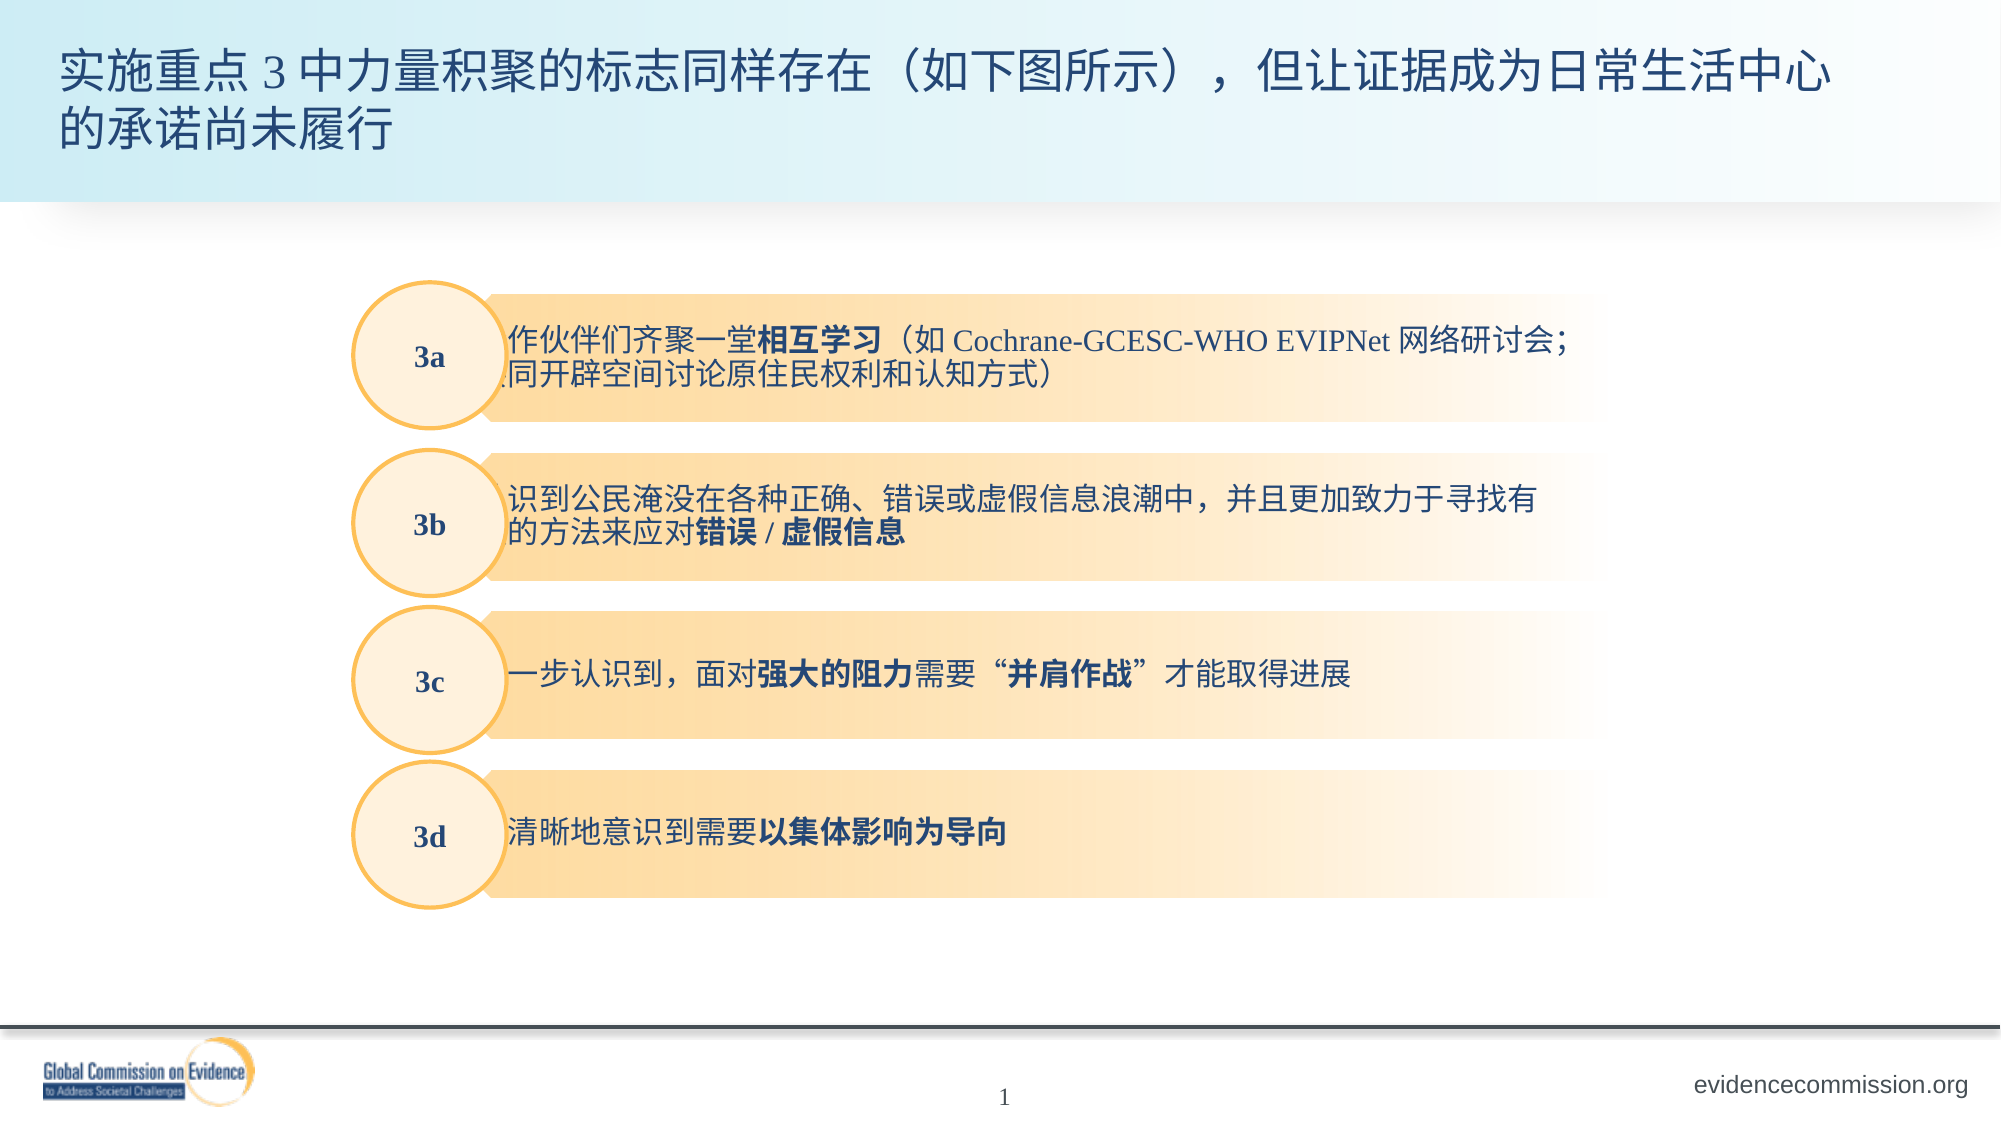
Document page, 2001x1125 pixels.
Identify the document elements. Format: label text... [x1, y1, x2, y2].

text_box 实施重点3中力量积聚的标志同样存在（如下图所示），但让证据成为日常生活中心的承诺尚未履行 [43, 15, 1891, 181]
slide_number 1 [967, 1065, 1027, 1125]
picture [0, 0, 2001, 202]
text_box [94, 294, 1891, 898]
picture [43, 1037, 255, 1107]
text_box 3a [387, 280, 473, 292]
